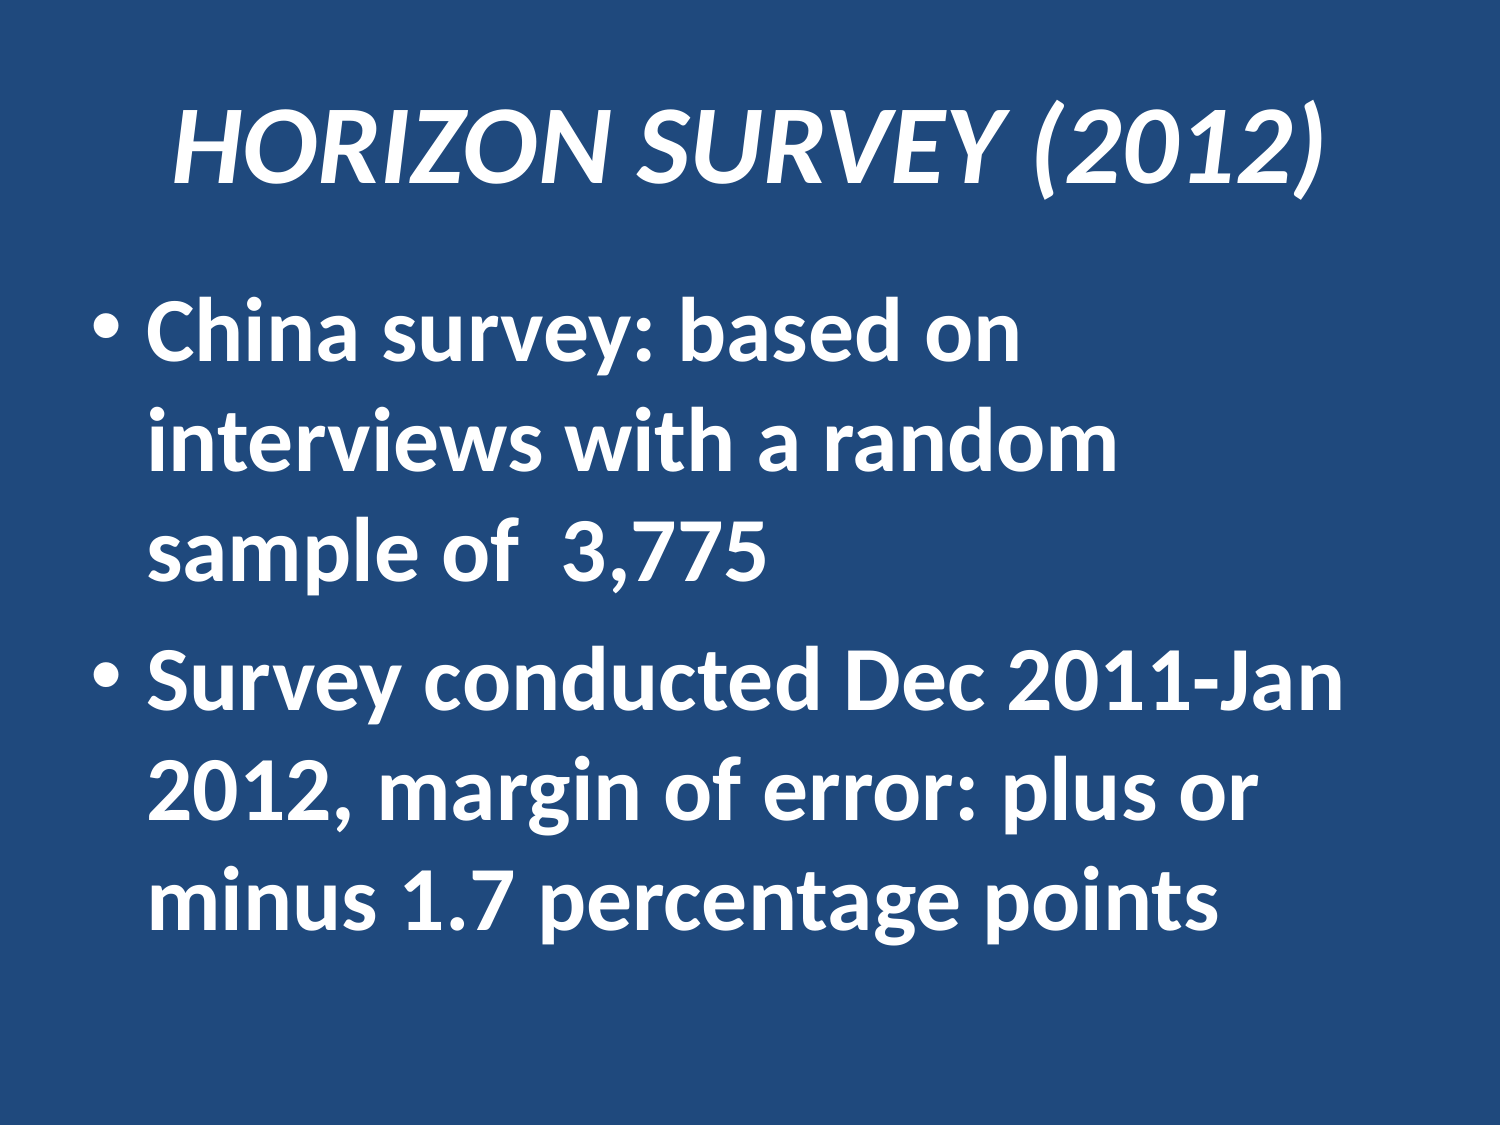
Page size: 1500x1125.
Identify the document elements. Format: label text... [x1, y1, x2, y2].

list China survey: based on interviews with a random sample of 3,775 Survey conducted Dec 2011-Jan 2012, margin of error: plus or minus 1.7 percentage points [75, 262, 1425, 1005]
title HORIZON SURVEY (2012) [75, 45, 1425, 233]
